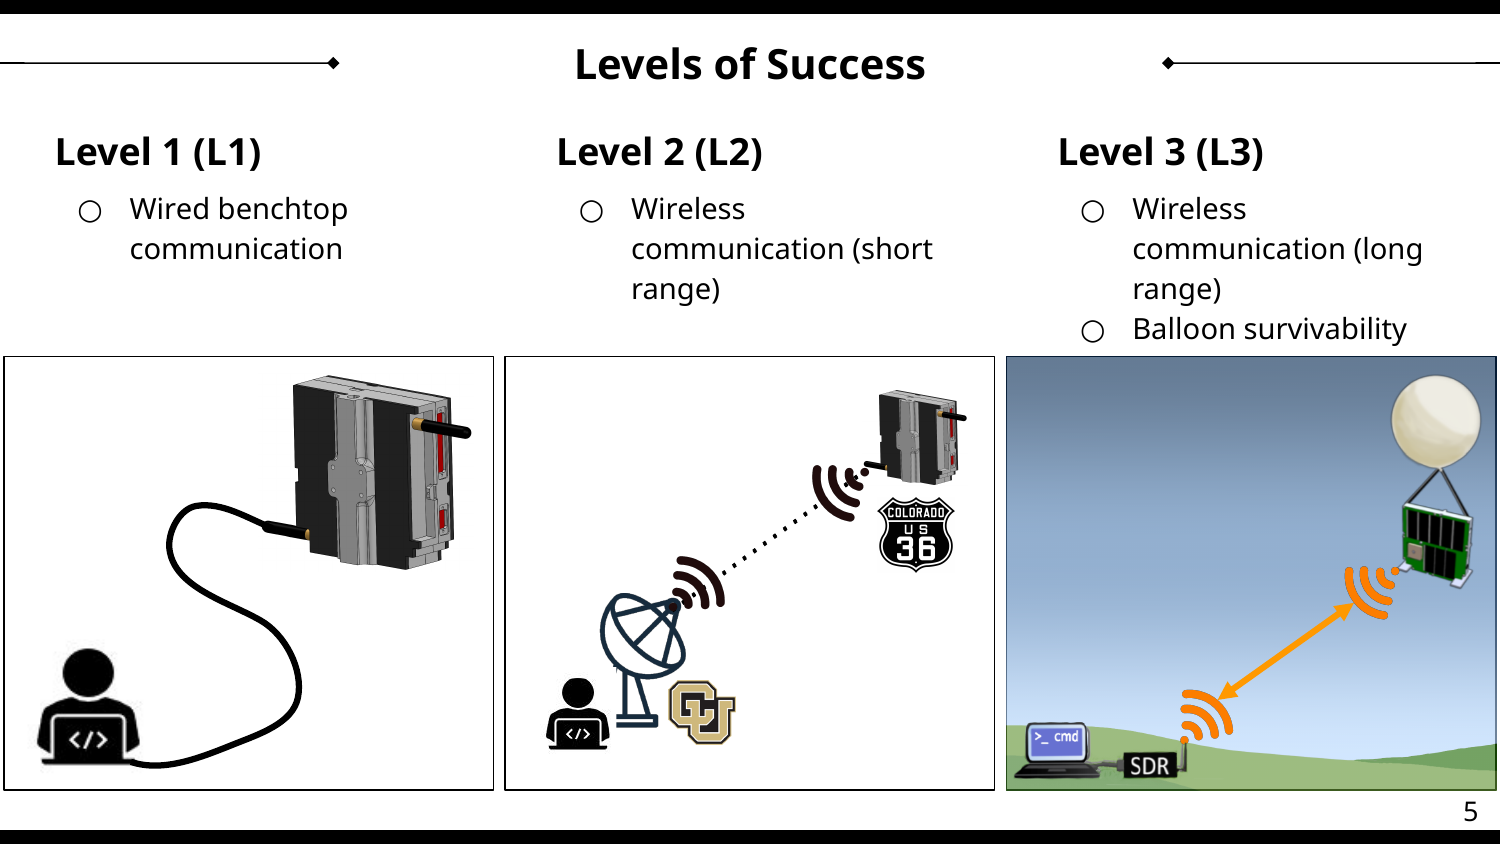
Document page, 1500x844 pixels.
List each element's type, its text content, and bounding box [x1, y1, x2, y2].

text_box [3, 356, 494, 791]
slide_number 5 [1403, 798, 1494, 844]
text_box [504, 356, 995, 791]
picture [14, 633, 152, 780]
text_box [157, 505, 299, 766]
list Level 3 (L3) Wireless communication (long range) Balloon survivability [1042, 105, 1461, 354]
text_box [0, 0, 1500, 12]
picture [1006, 356, 1497, 791]
list Level 2 (L2) Wireless communication (short range) [541, 105, 959, 354]
picture [258, 373, 474, 572]
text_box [1217, 602, 1355, 701]
title Levels of Success [332, 25, 1168, 101]
list Level 1 (L1) Wired benchtop communication [39, 105, 458, 356]
